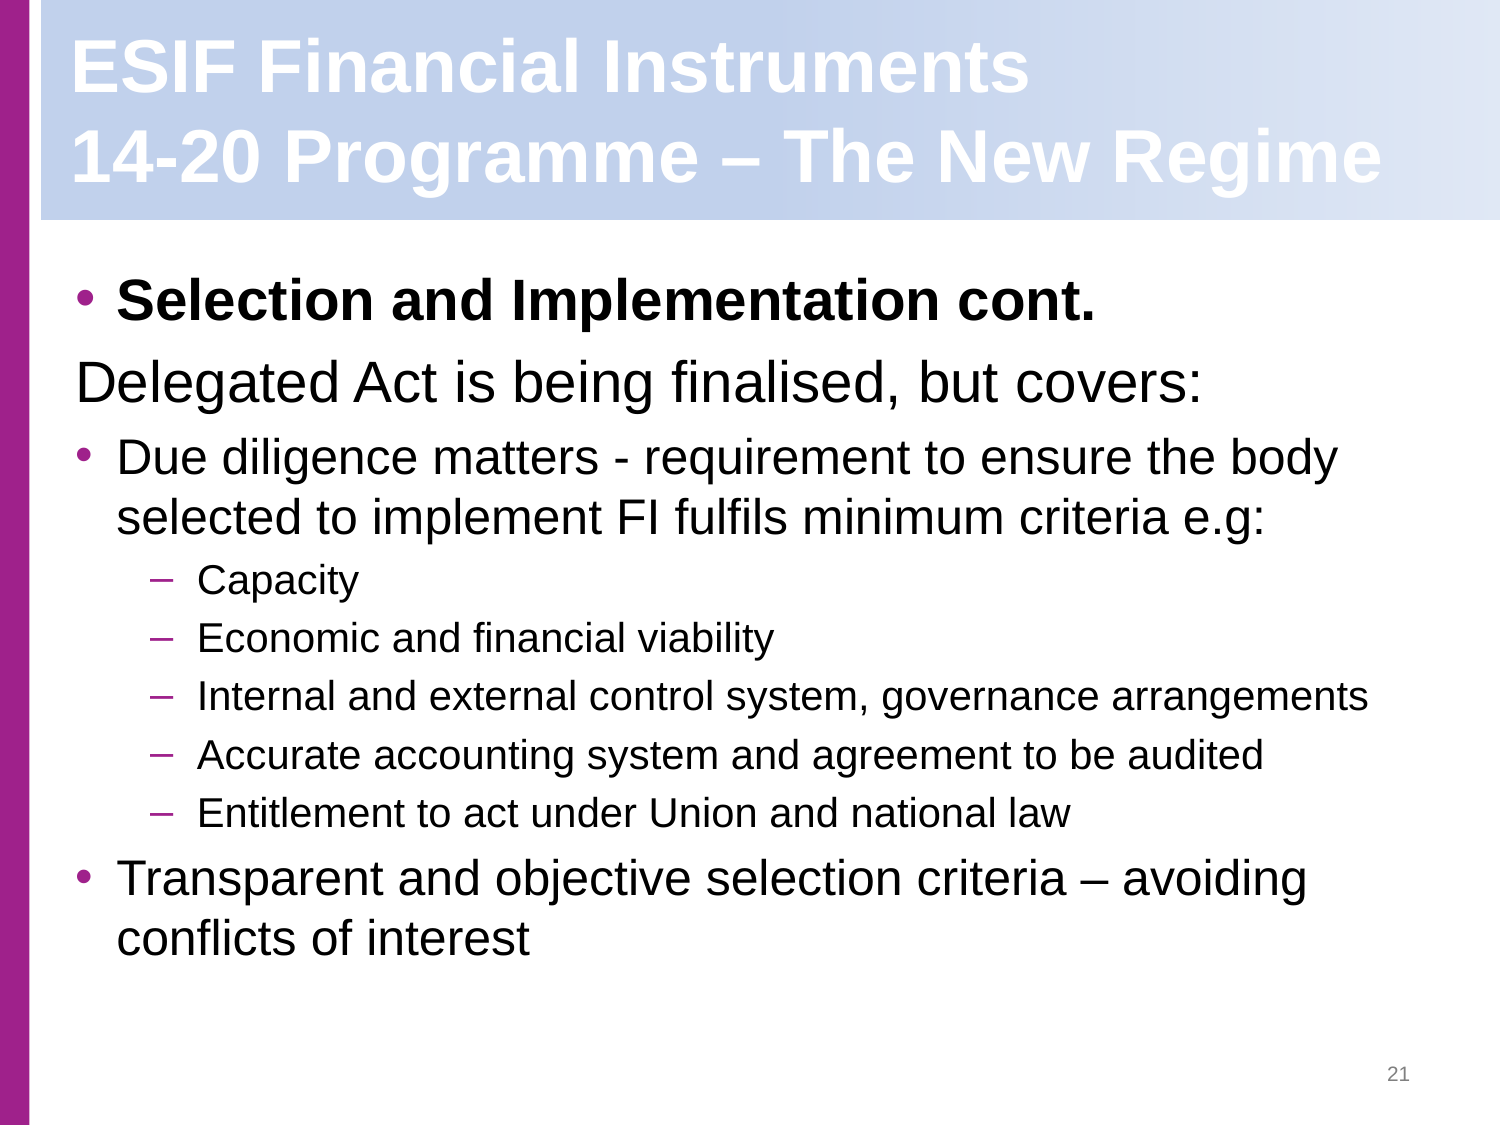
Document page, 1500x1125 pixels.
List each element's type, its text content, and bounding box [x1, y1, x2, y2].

title ESIF Financial Instruments 14-20 Programme – The New Regime [40, 0, 1500, 221]
slide_number 21 [1074, 1042, 1425, 1103]
list Selection and Implementation cont. Delegated Act is being finalised, but covers: Due diligence matters - requirement to ensure the body selected to implement FI fulfils minimum criteria e.g: Capacity Economic and financial viability Internal and external control system, governance arrangements Accurate accounting system and agreement to be audited Entitlement to act under Union and national law Transparent and objective selection criteria – avoiding conflicts of interest [74, 262, 1426, 1036]
